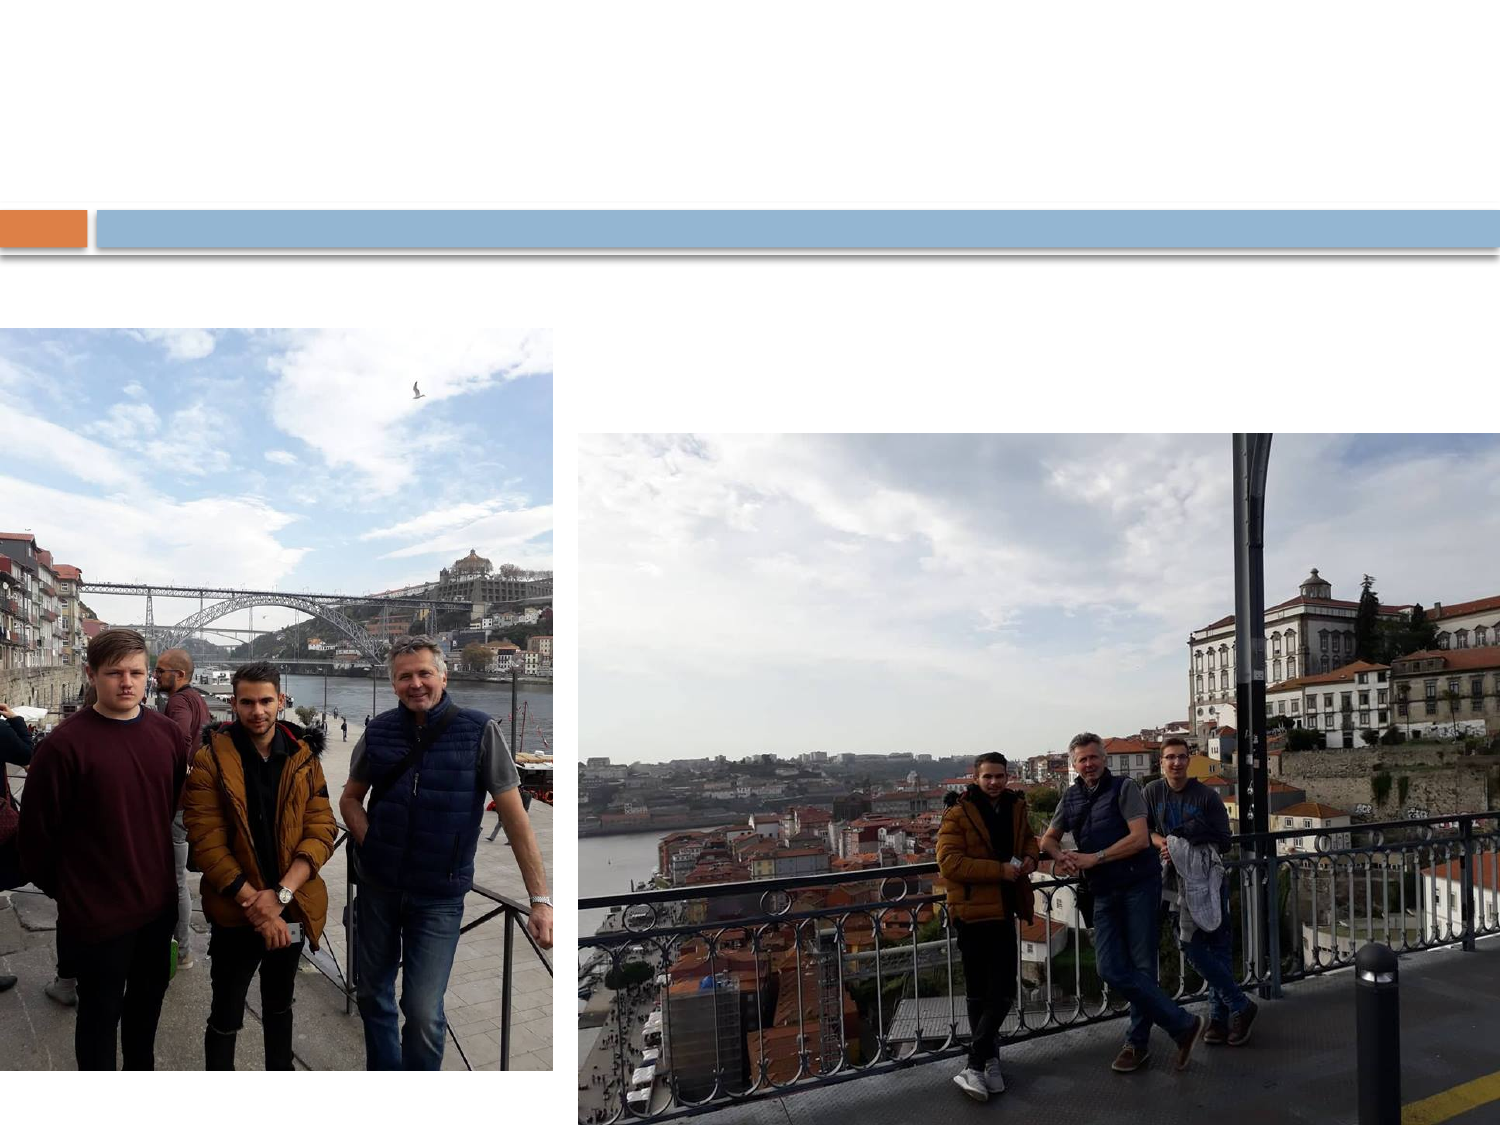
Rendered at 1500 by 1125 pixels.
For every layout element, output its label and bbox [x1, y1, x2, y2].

list [0, 327, 553, 1071]
picture [577, 433, 1500, 1125]
